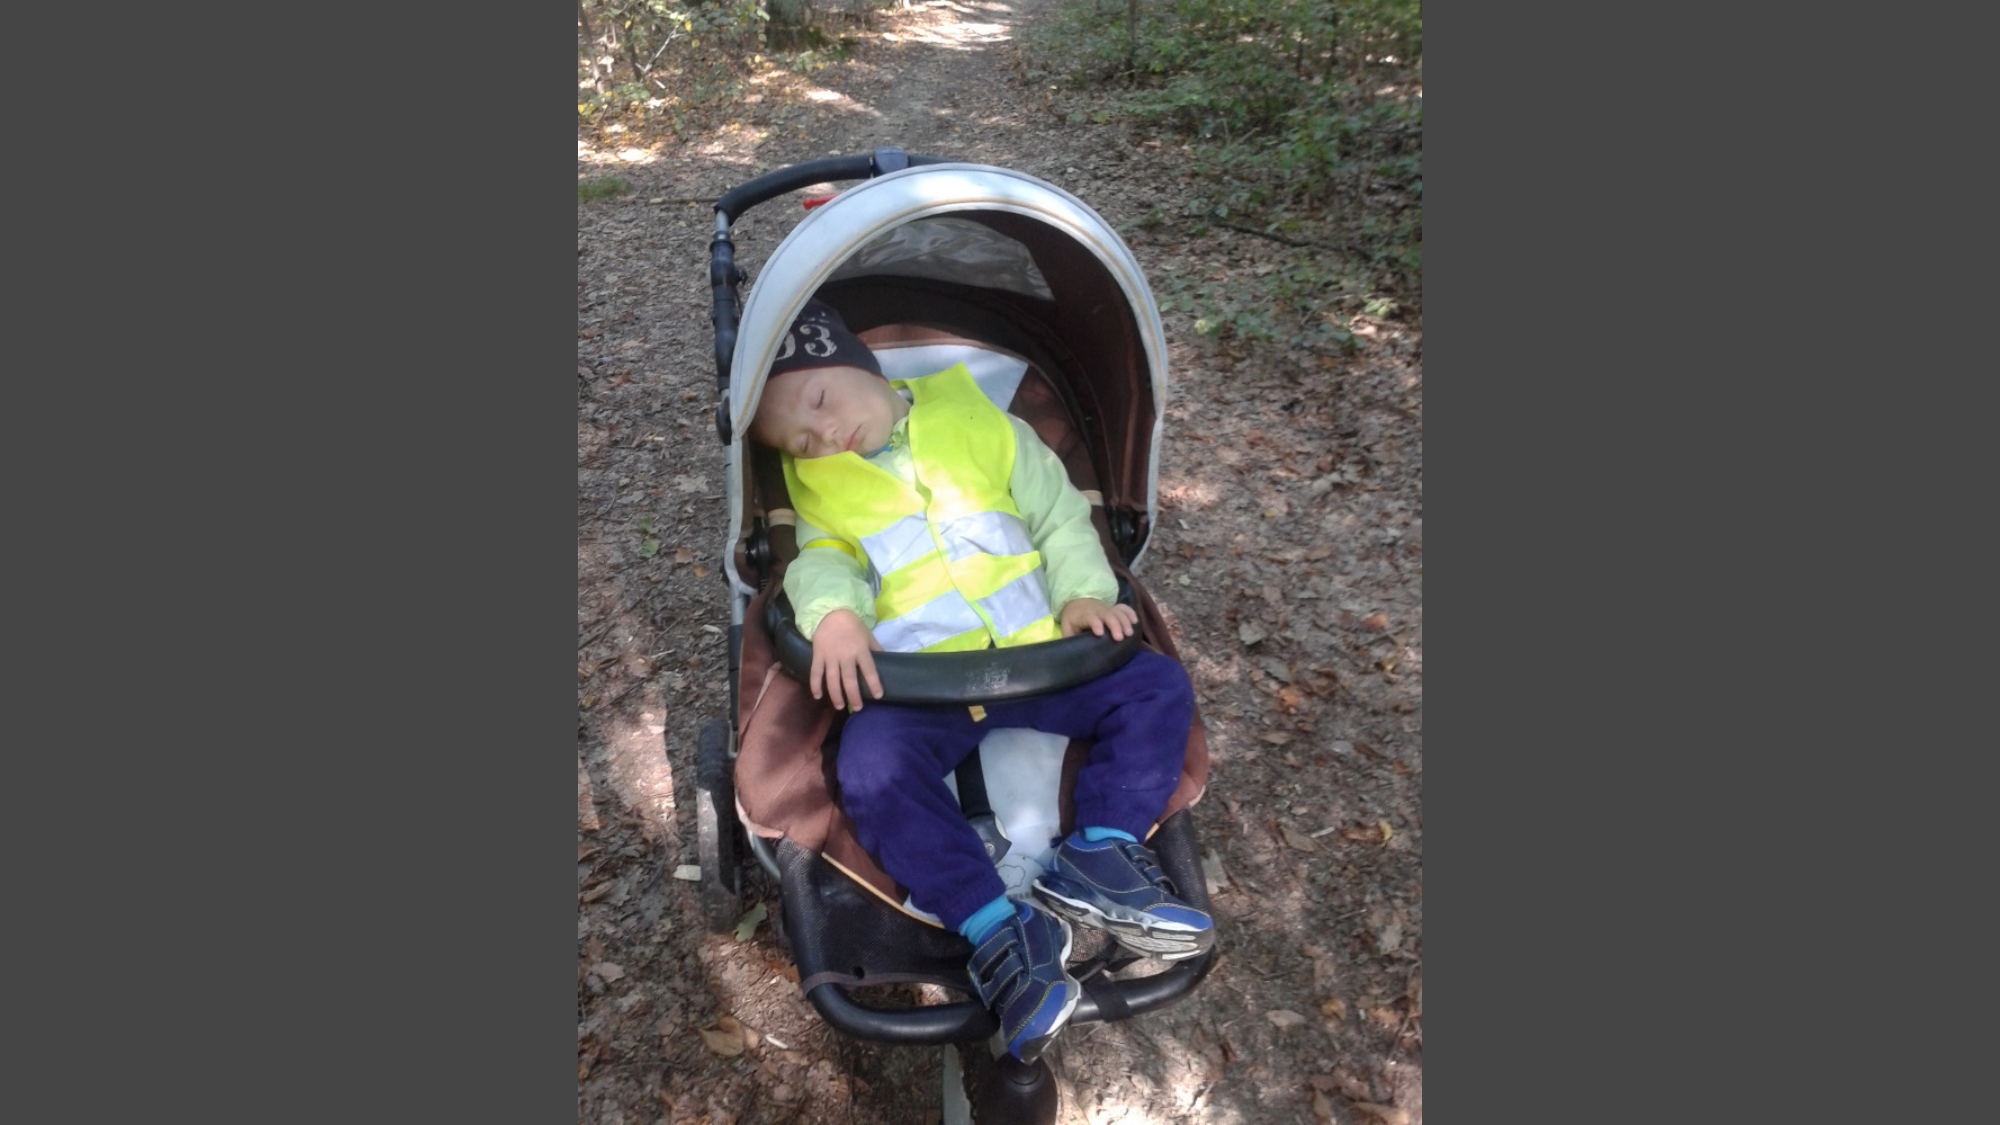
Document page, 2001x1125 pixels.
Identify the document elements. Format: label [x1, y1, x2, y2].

picture [577, 0, 1423, 1125]
